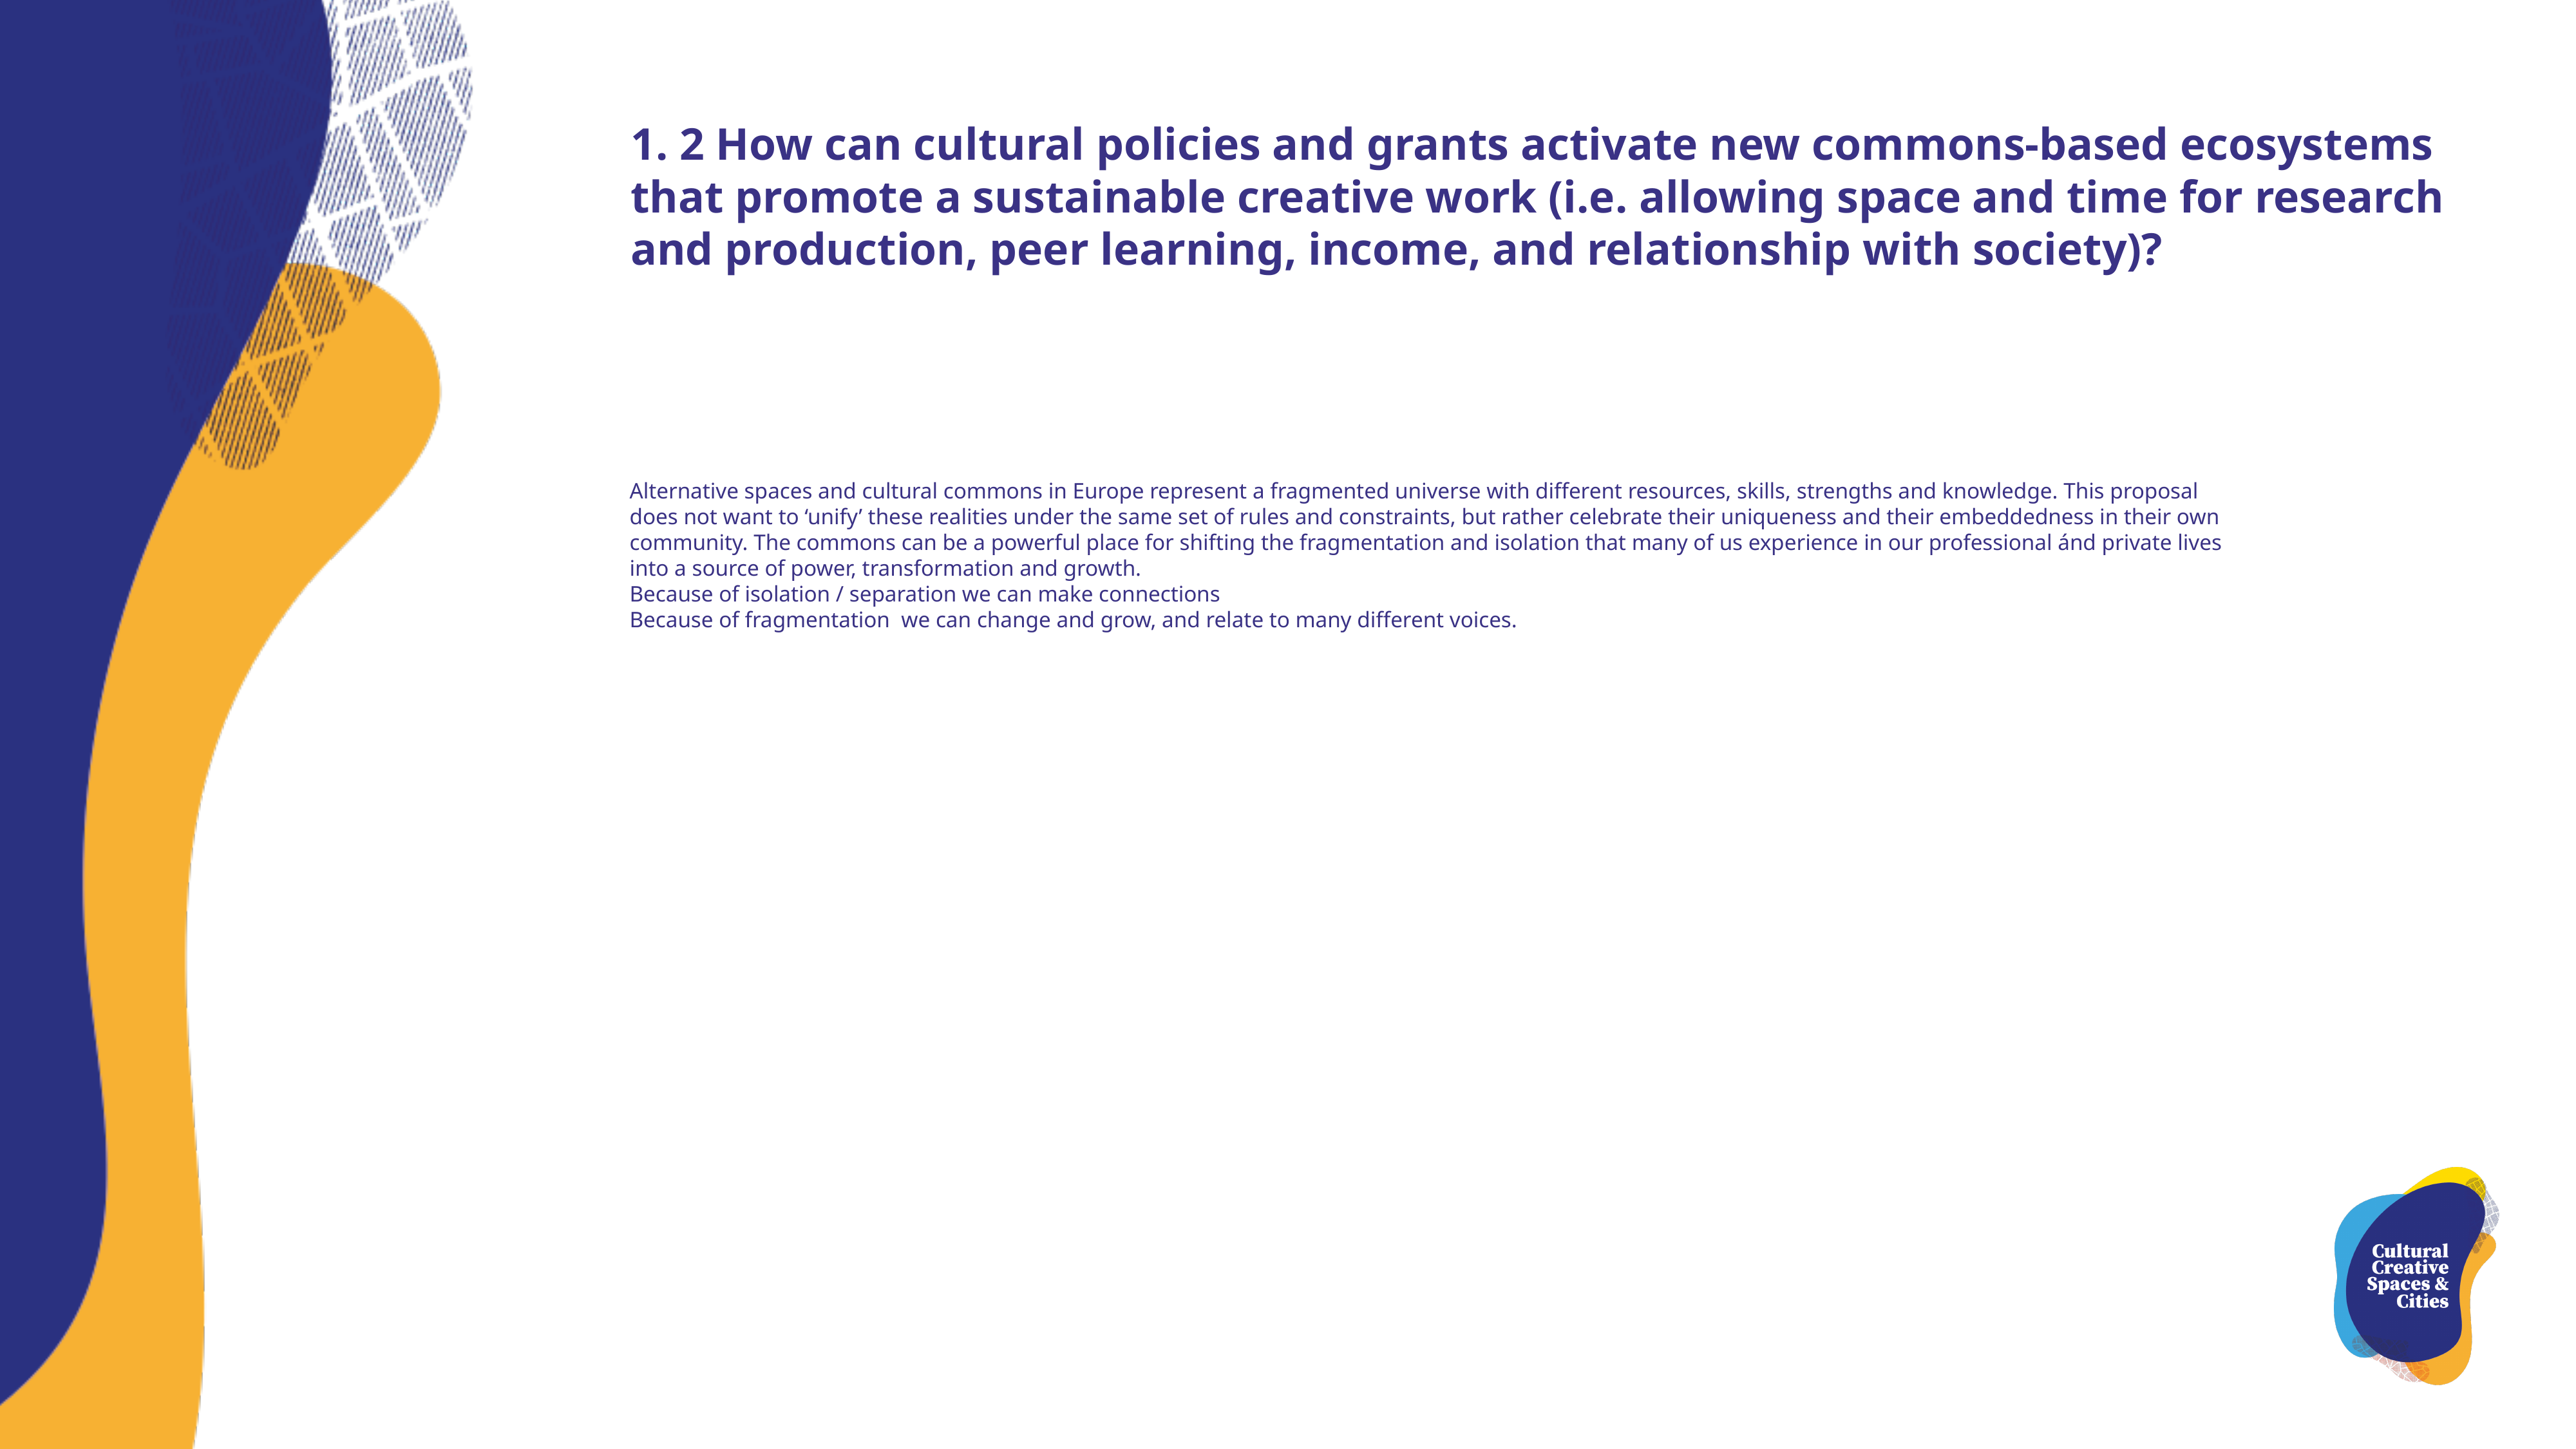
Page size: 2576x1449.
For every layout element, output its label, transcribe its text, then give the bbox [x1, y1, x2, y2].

picture [2334, 1167, 2520, 1401]
picture [0, 0, 676, 1449]
title 1. 2 How can cultural policies and grants activate new commons-based ecosystems that promote a sustainable creative work (i.e. allowing space and time for research and production, peer learning, income, and relationship with society)? [625, 111, 2456, 468]
subtitle Alternative spaces and cultural commons in Europe represent a fragmented universe with different resources, skills, strengths and knowledge. This proposal does not want to ‘unify’ these realities under the same set of rules and constraints, but rather celebrate their uniqueness and their embeddedness in their own community. The commons can be a powerful place for shifting the fragmentation and isolation that many of us experience in our professional ánd private lives into a source of power, transformation and growth. Because of isolation / separation we can make connections Because of fragmentation we can change and grow, and relate to many different voices. [624, 471, 2261, 640]
